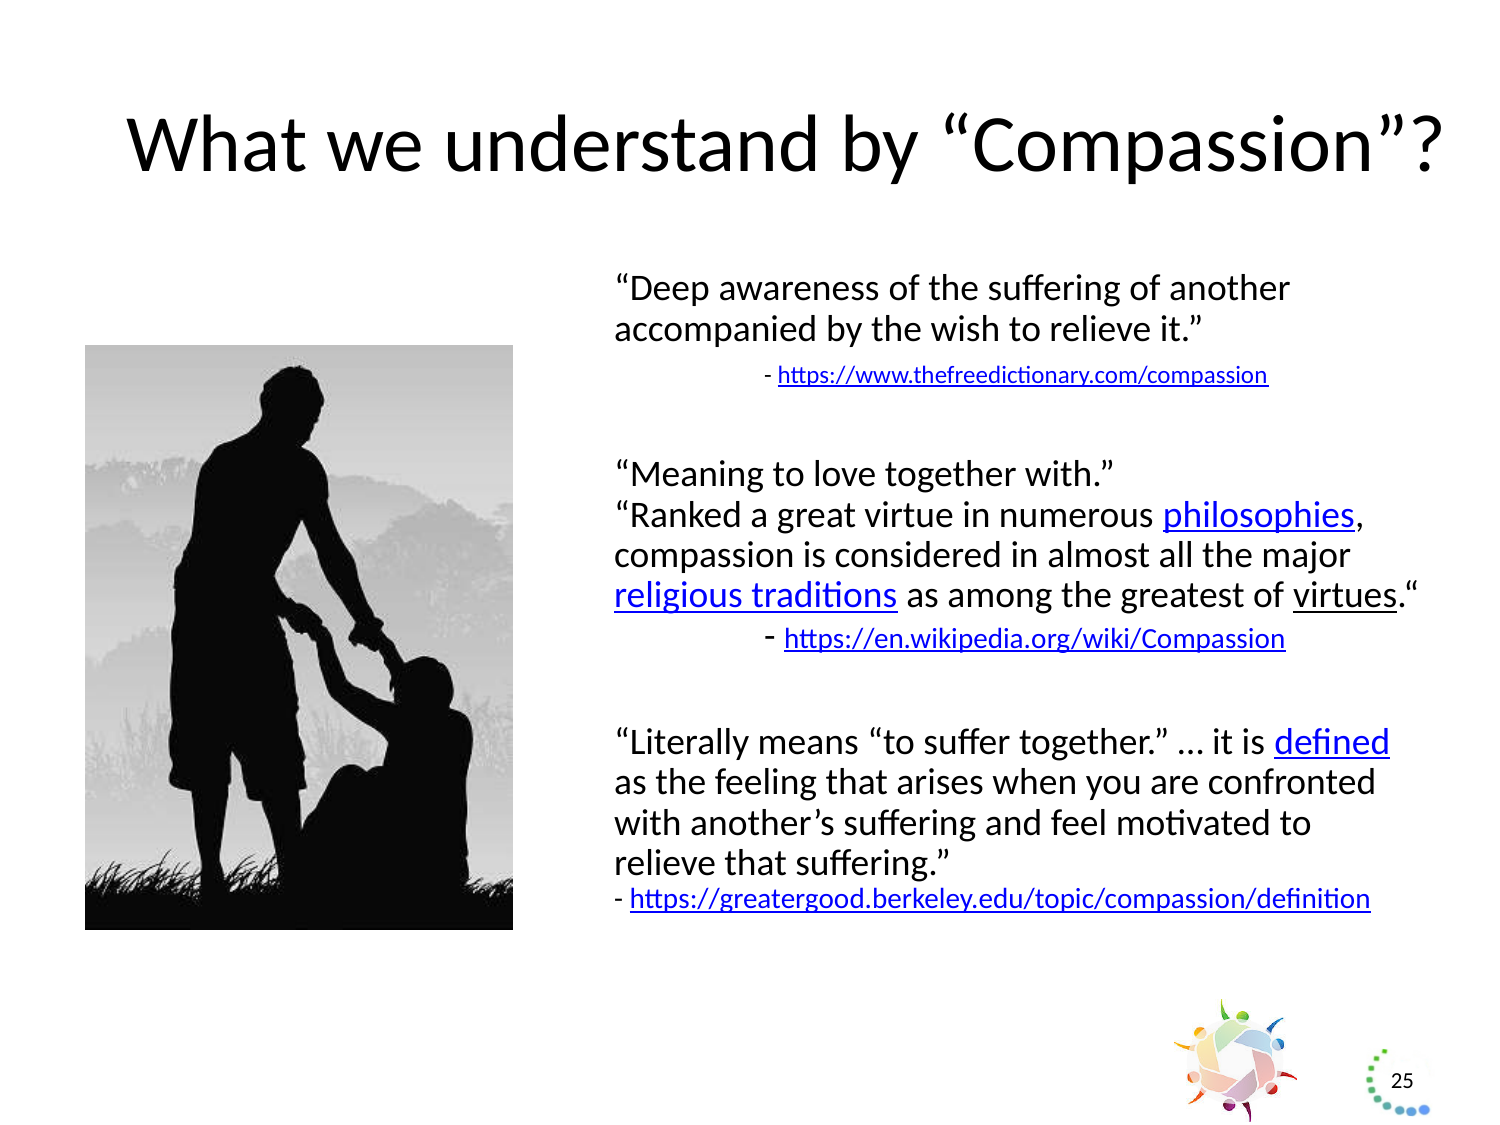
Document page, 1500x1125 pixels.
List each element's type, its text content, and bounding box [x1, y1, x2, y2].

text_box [1174, 999, 1297, 1123]
picture [85, 345, 513, 930]
picture [1363, 1047, 1435, 1117]
list “Deep awareness of the suffering of another accompanied by the wish to relieve it.” - https://www.thefreedictionary.com/compassion “Meaning to love together with.” “Ranked a great virtue in numerous philosophies, compassion is considered in almost all the major religious traditions as among the greatest of virtues.“ - https://en.wikipedia.org/wiki/Compassion “Literally means “to suffer together.” … it is defined as the feeling that arises when you are confronted with another’s suffering and feel motivated to relieve that suffering.” - https://greatergood.berkeley.edu/topic/compassion/definition [608, 262, 1425, 1005]
title What we understand by “Compassion”? [75, 45, 1500, 233]
